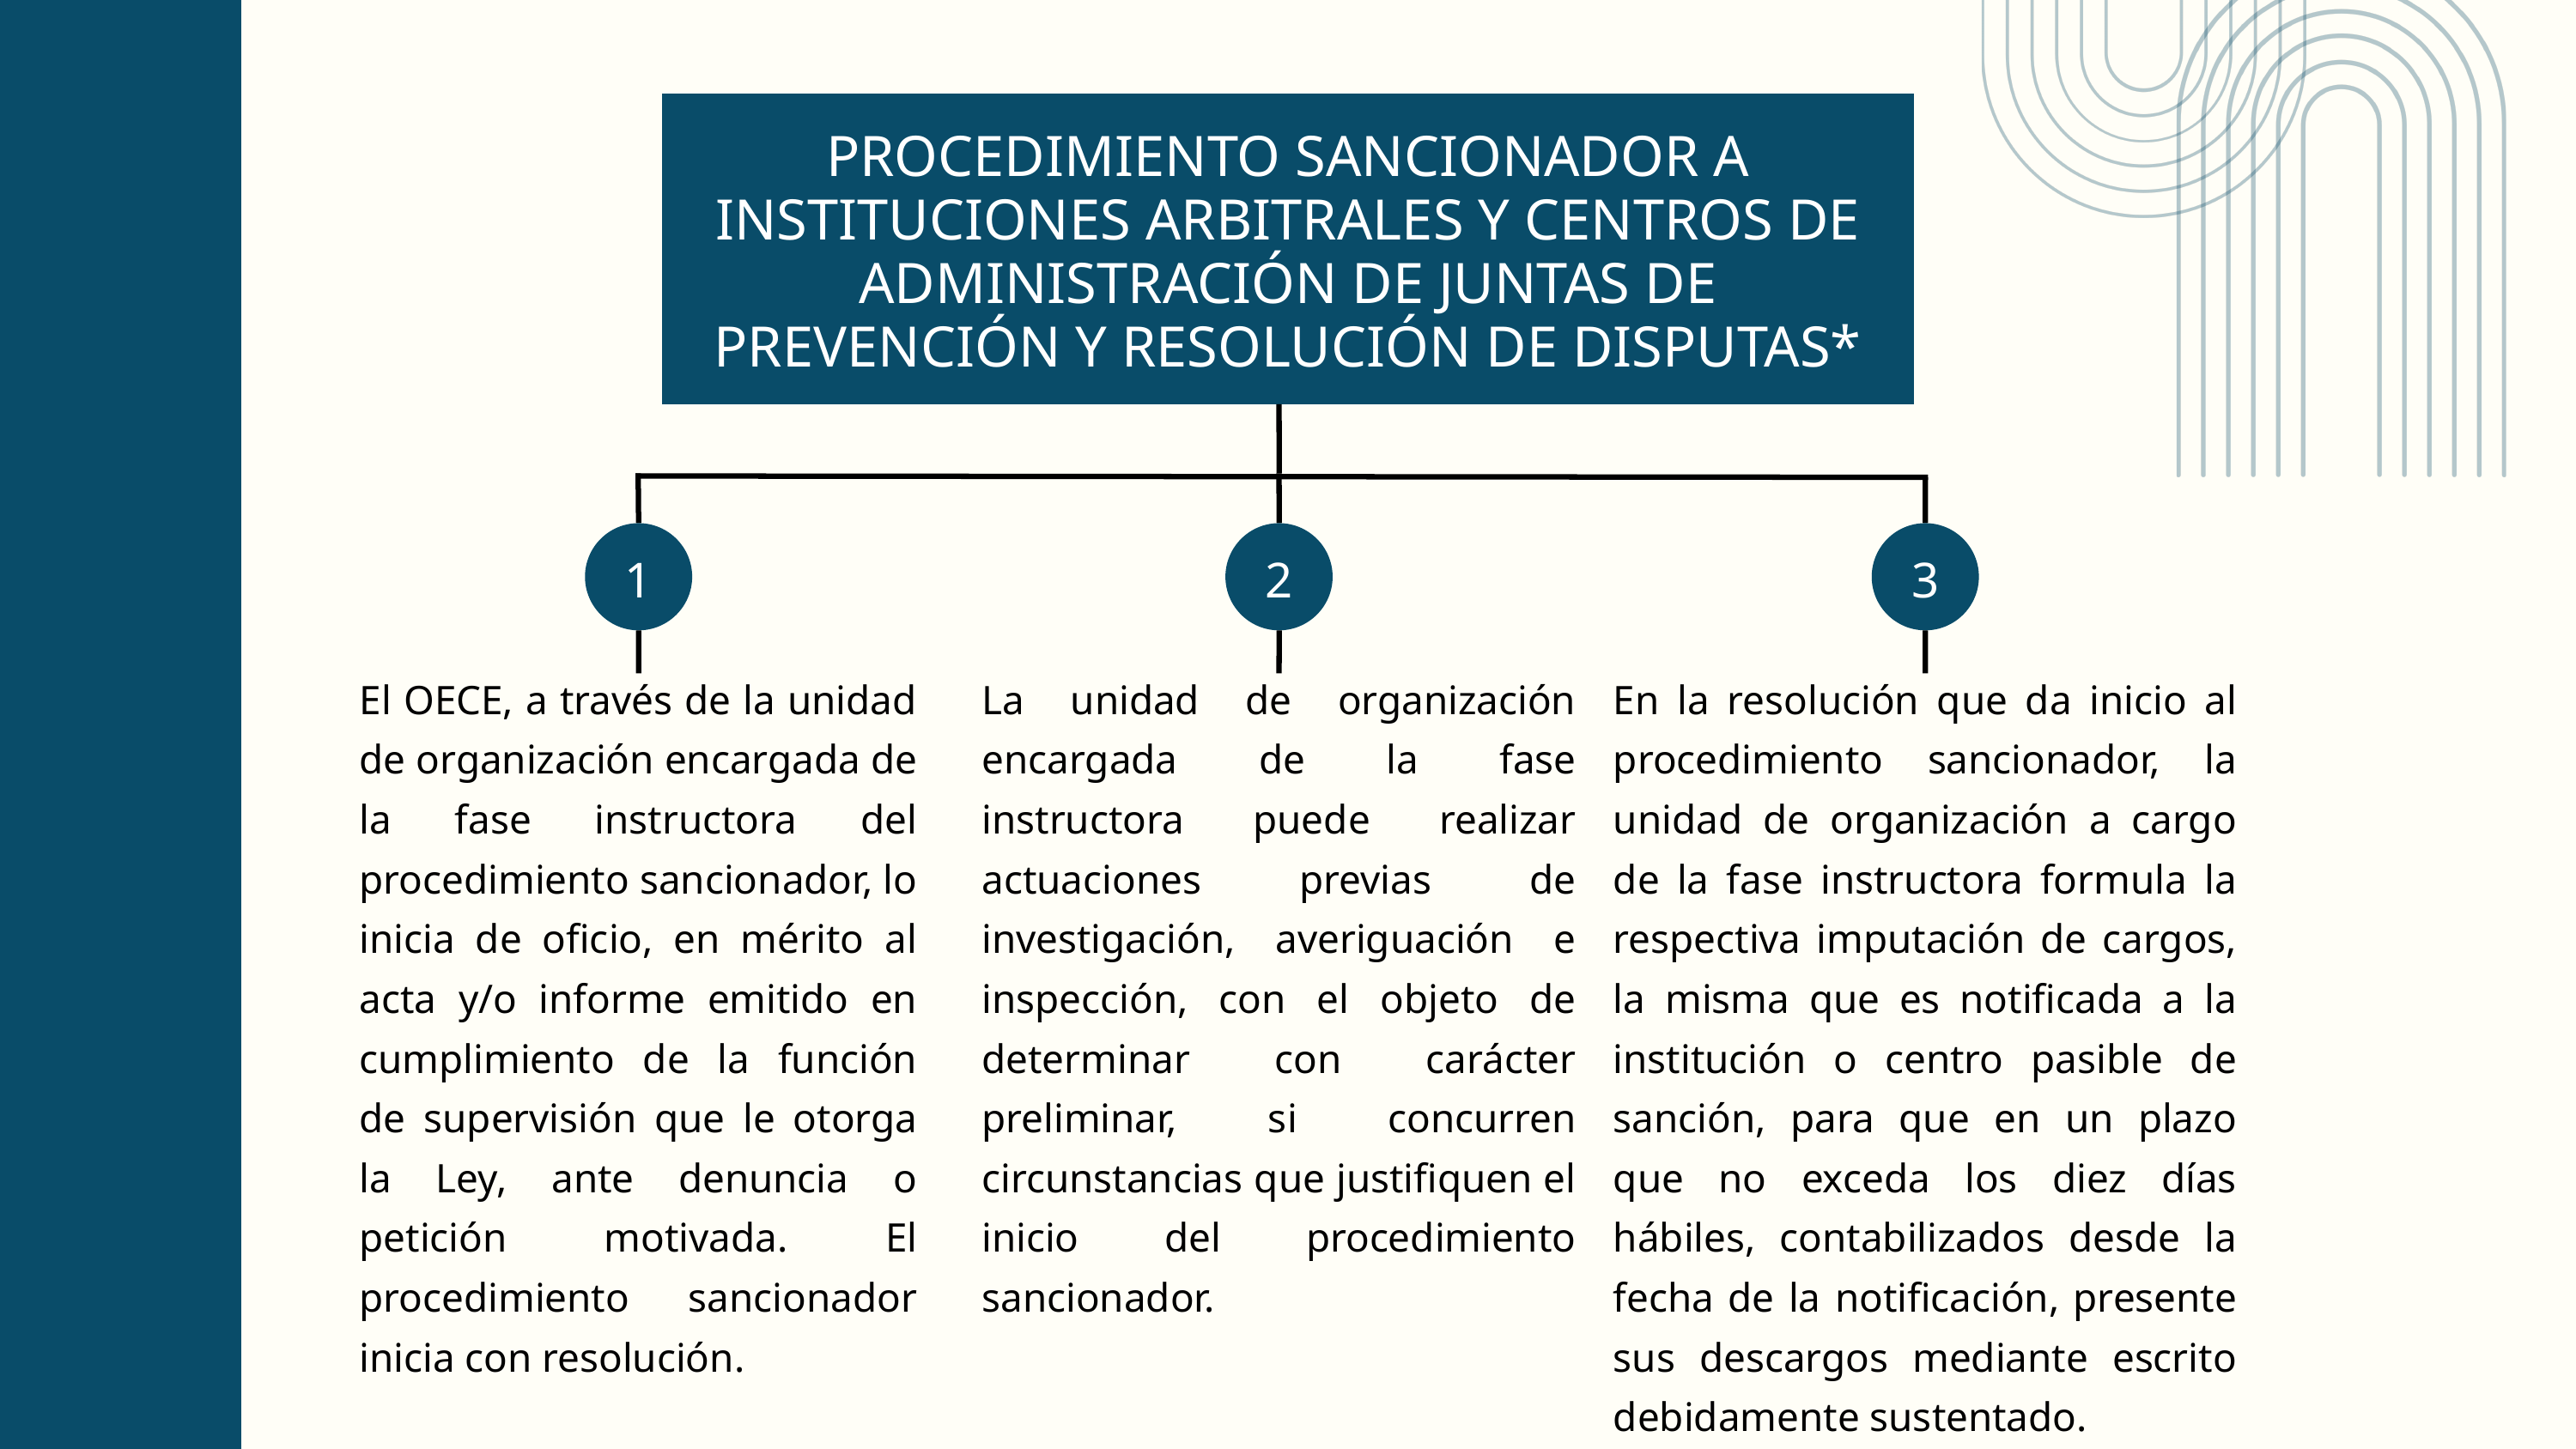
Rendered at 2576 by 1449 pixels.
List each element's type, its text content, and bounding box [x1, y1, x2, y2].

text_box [584, 523, 693, 631]
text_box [0, 0, 242, 1449]
text_box [1981, 0, 2306, 218]
text_box [2176, 0, 2506, 477]
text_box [1871, 523, 1979, 631]
text_box En la resolución que da inicio al procedimiento sancionador, la unidad de organización a cargo de la fase instructora formula la respectiva imputación de cargos, la misma que es notificada a la institución o centro pasible de sanción, para que en un plazo que no exceda los diez días hábiles, contabilizados desde la fecha de la notificación, presente sus descargos mediante escrito debidamente sustentado. [1613, 662, 2238, 1440]
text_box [1224, 523, 1334, 631]
text_box La unidad de organización encargada de la fase instructora puede realizar actuaciones previas de investigación, averiguación e inspección, con el objeto de determinar con carácter preliminar, si concurren circunstancias que justifiquen el inicio del procedimiento sancionador. [981, 662, 1577, 1320]
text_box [662, 93, 1914, 405]
text_box El OECE, a través de la unidad de organización encargada de la fase instructora del procedimiento sancionador, lo inicia de oficio, en mérito al acta y/o informe emitido en cumplimiento de la función de supervisión que le otorga la Ley, ante denuncia o petición motivada. El procedimiento sancionador inicia con resolución. [359, 662, 918, 1380]
